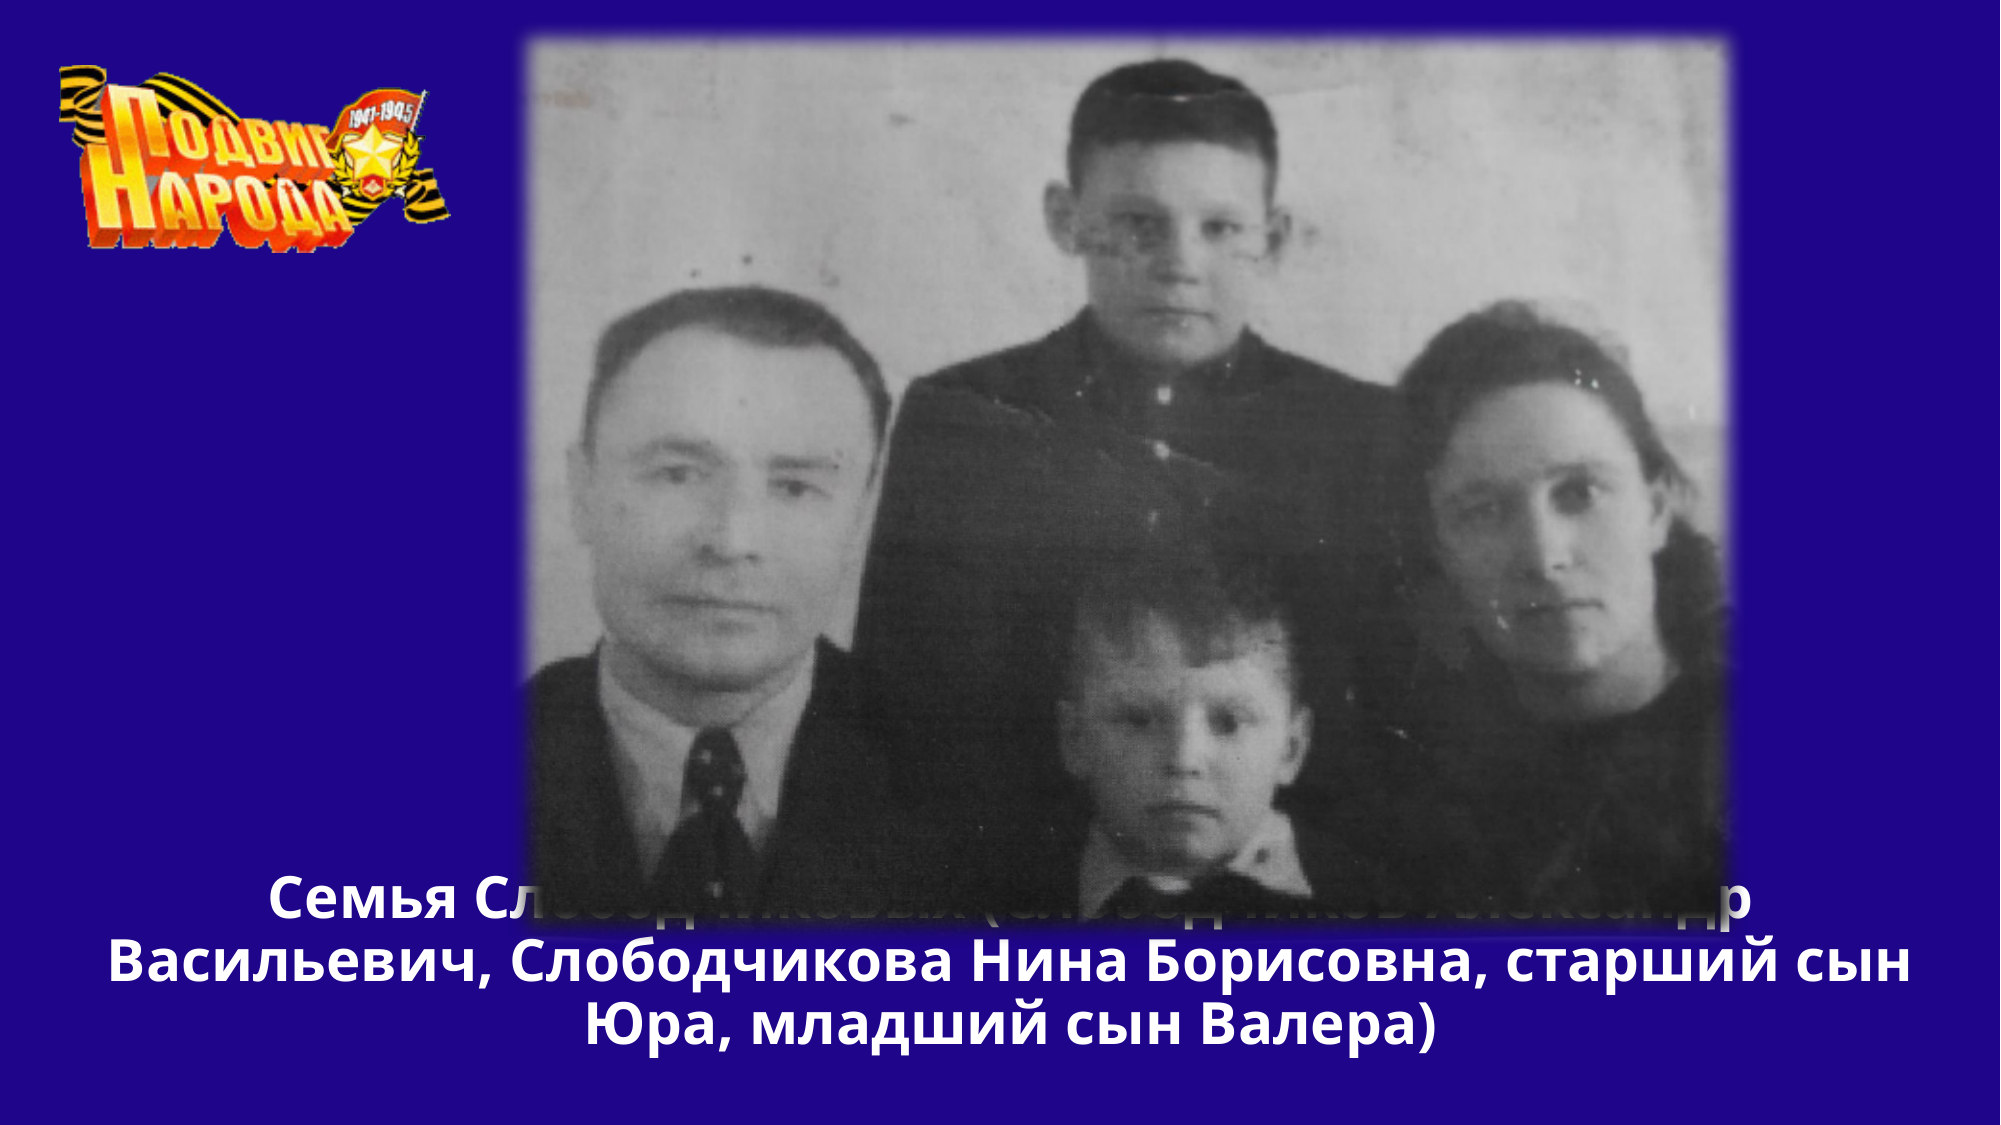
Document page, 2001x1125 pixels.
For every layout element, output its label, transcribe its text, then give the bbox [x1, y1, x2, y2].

picture [59, 65, 451, 253]
title Семья Слободчиковых (Слободчиков Александр Васильевич, Слободчикова Нина Борисовна, старший сын Юра, младший сын Валера) [59, 951, 1962, 1125]
picture [509, 20, 1747, 946]
